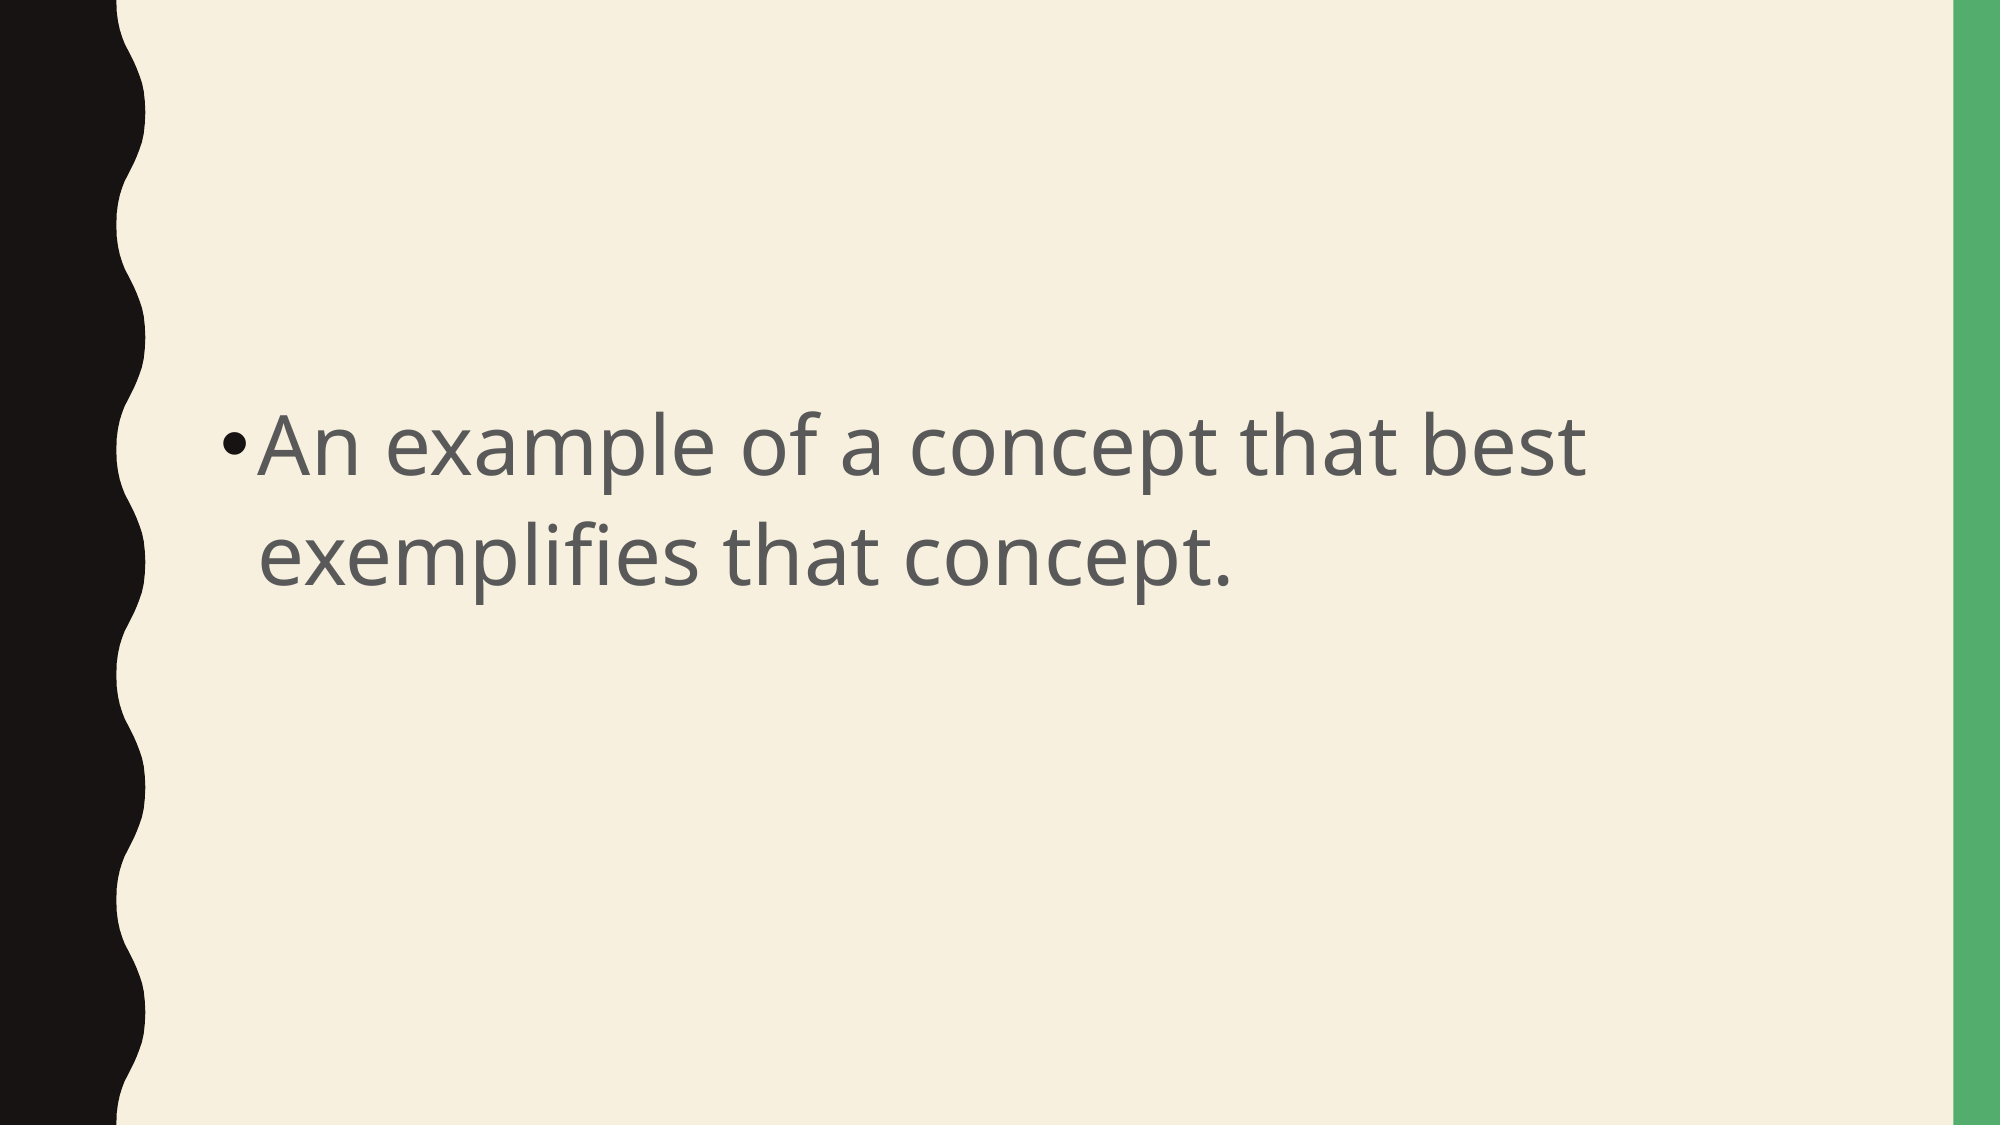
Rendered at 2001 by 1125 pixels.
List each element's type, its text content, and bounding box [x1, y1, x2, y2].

list An example of a concept that best exemplifies that concept. [205, 375, 1875, 965]
